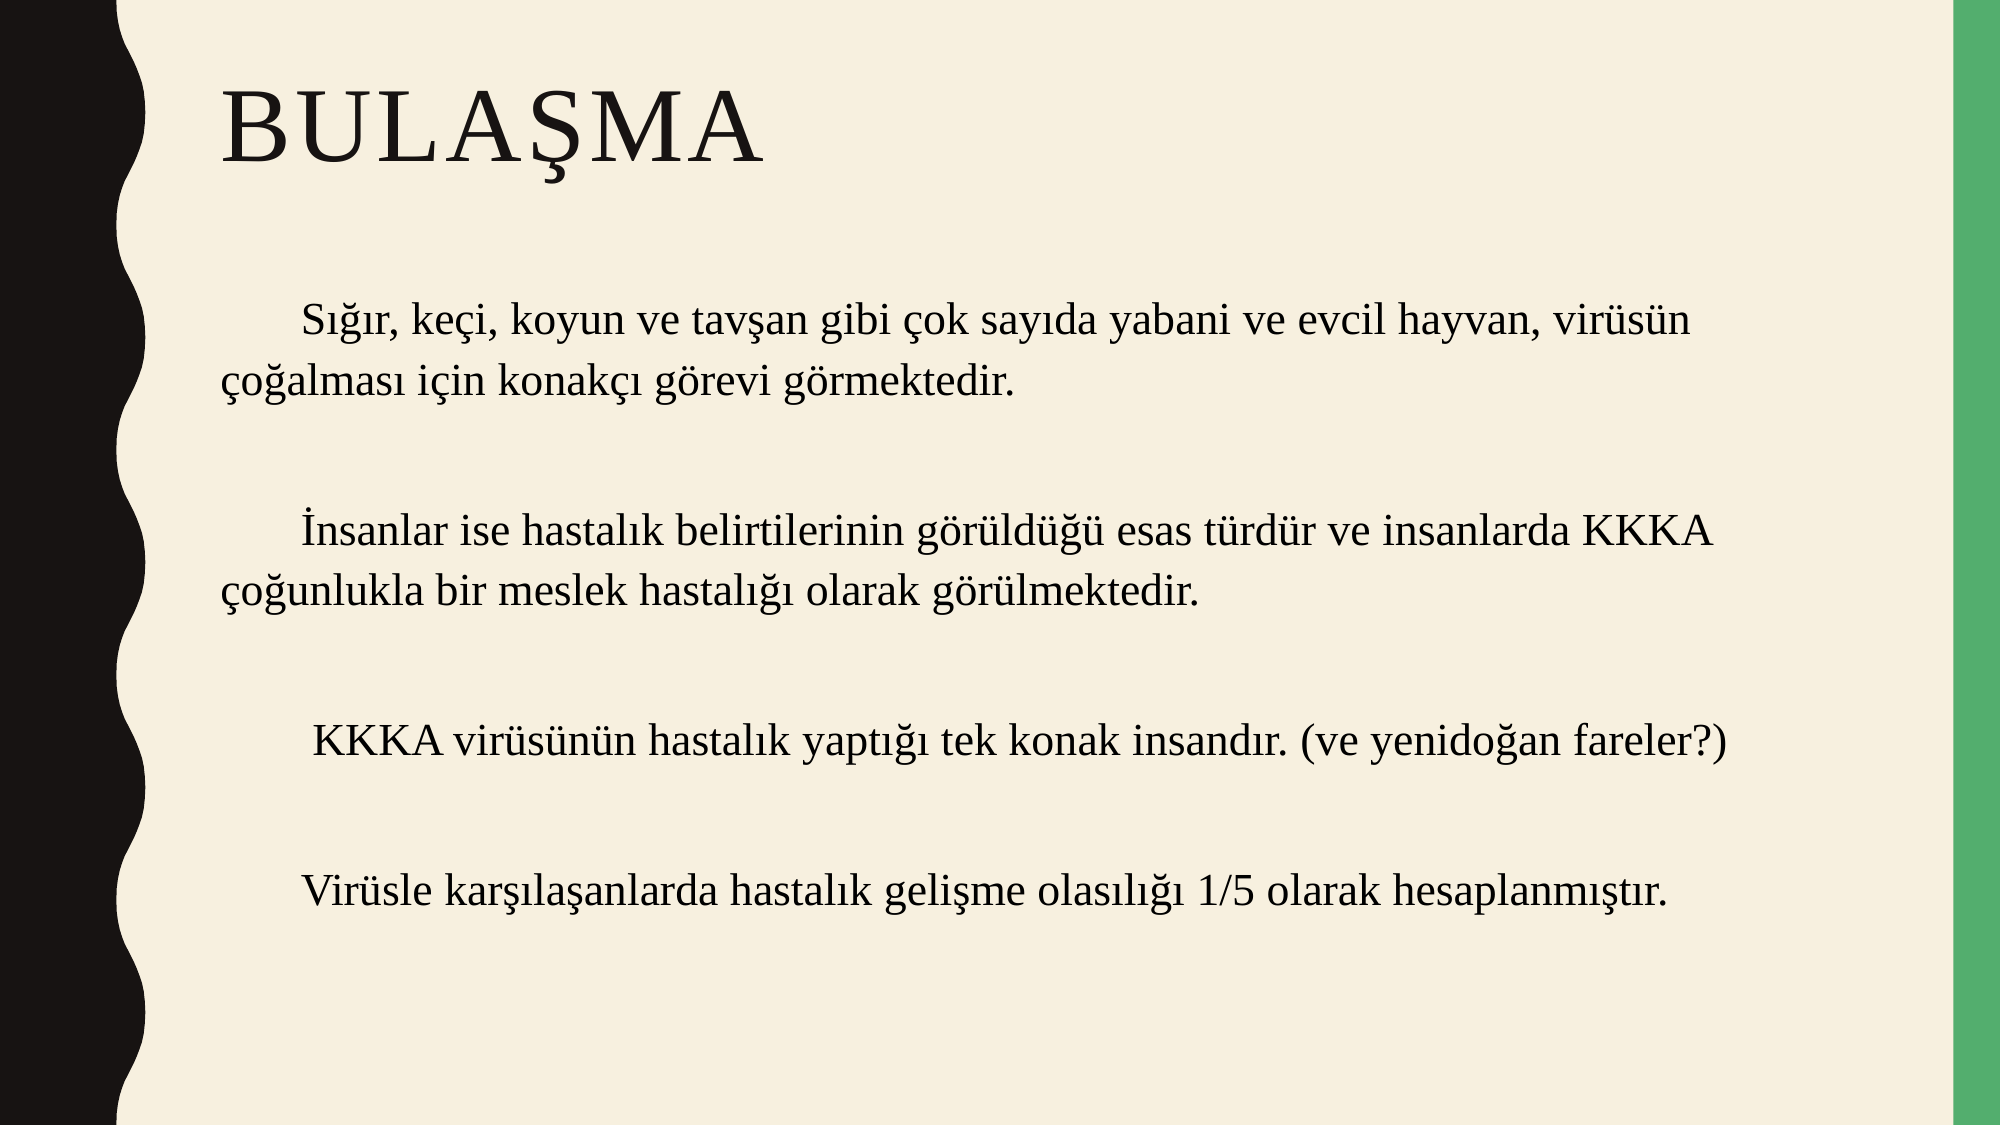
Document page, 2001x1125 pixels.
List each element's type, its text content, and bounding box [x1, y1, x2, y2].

list Sığır, keçi, koyun ve tavşan gibi çok sayıda yabani ve evcil hayvan, virüsün çoğalması için konakçı görevi görmektedir. İnsanlar ise hastalık belirtilerinin görüldüğü esas türdür ve insanlarda KKKA çoğunlukla bir meslek hastalığı olarak görülmektedir. KKKA virüsünün hastalık yaptığı tek konak insandır. (ve yenidoğan fareler?) Virüsle karşılaşanlarda hastalık gelişme olasılığı 1/5 olarak hesaplanmıştır. [205, 275, 1875, 1006]
title BULAŞMA [205, 62, 1875, 275]
